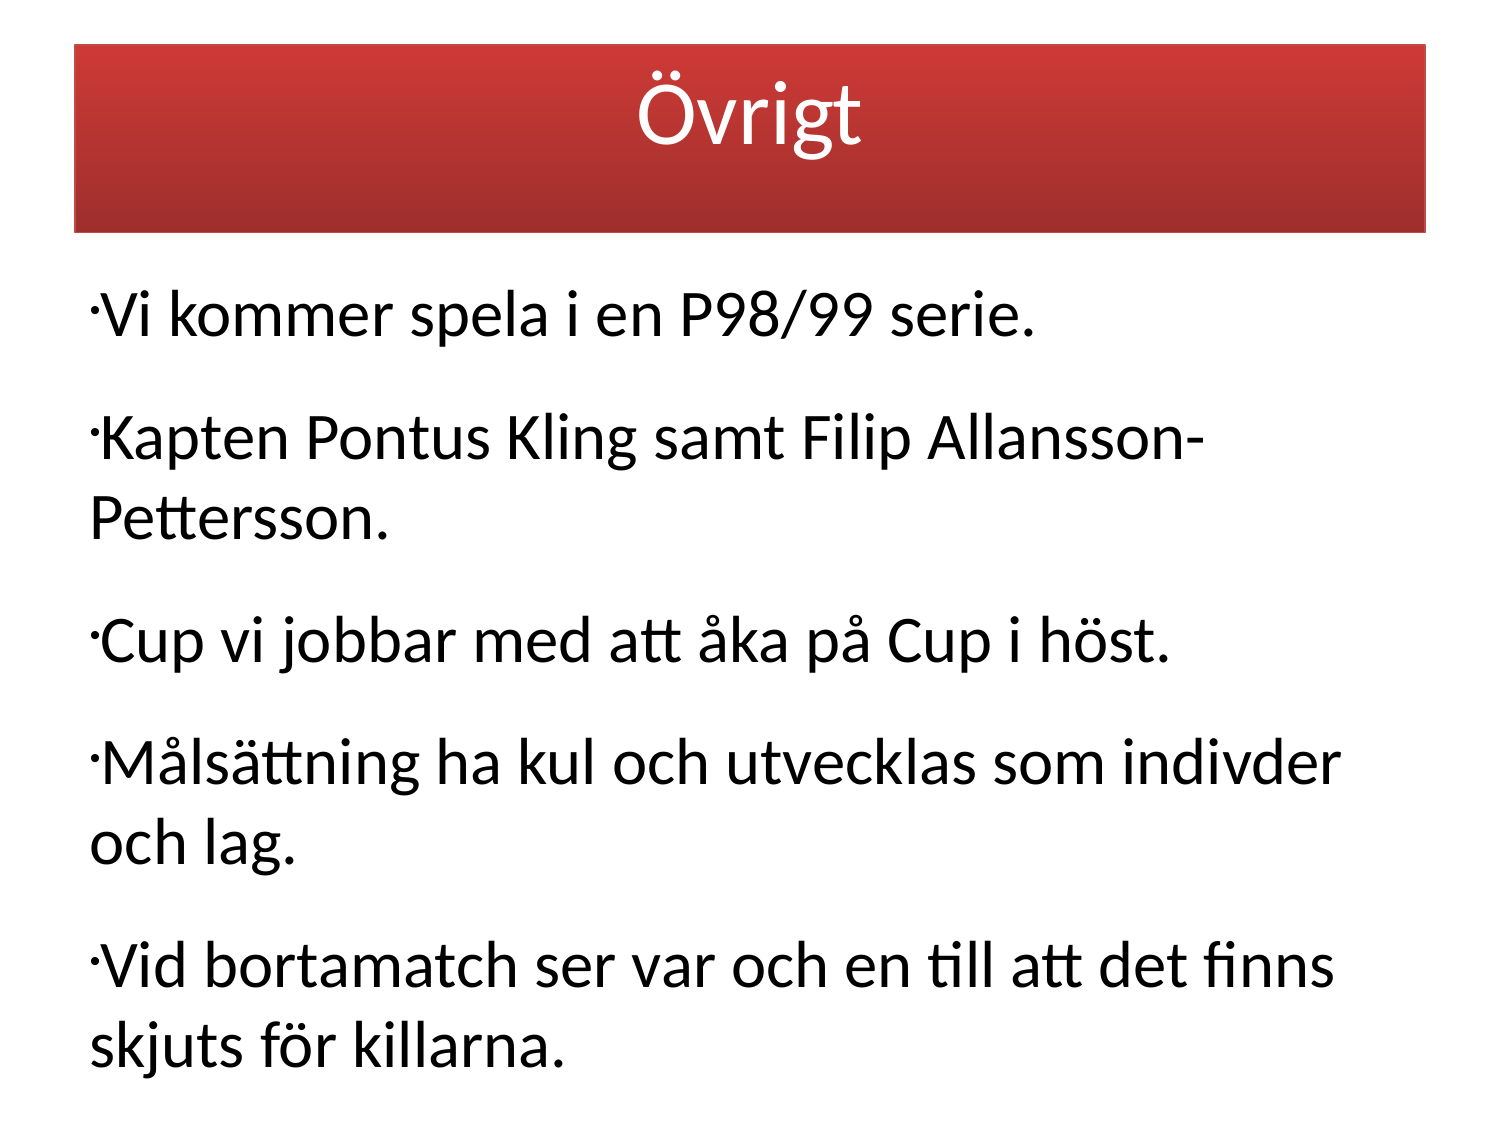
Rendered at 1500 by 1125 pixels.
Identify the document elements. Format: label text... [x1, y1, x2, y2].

title Övrigt [75, 45, 1425, 233]
list Vi kommer spela i en P98/99 serie. Kapten Pontus Kling samt Filip Allansson- Pettersson. Cup vi jobbar med att åka på Cup i höst. Målsättning ha kul och utvecklas som indivder och lag. Vid bortamatch ser var och en till att det finns skjuts för killarna. [75, 262, 1425, 1005]
